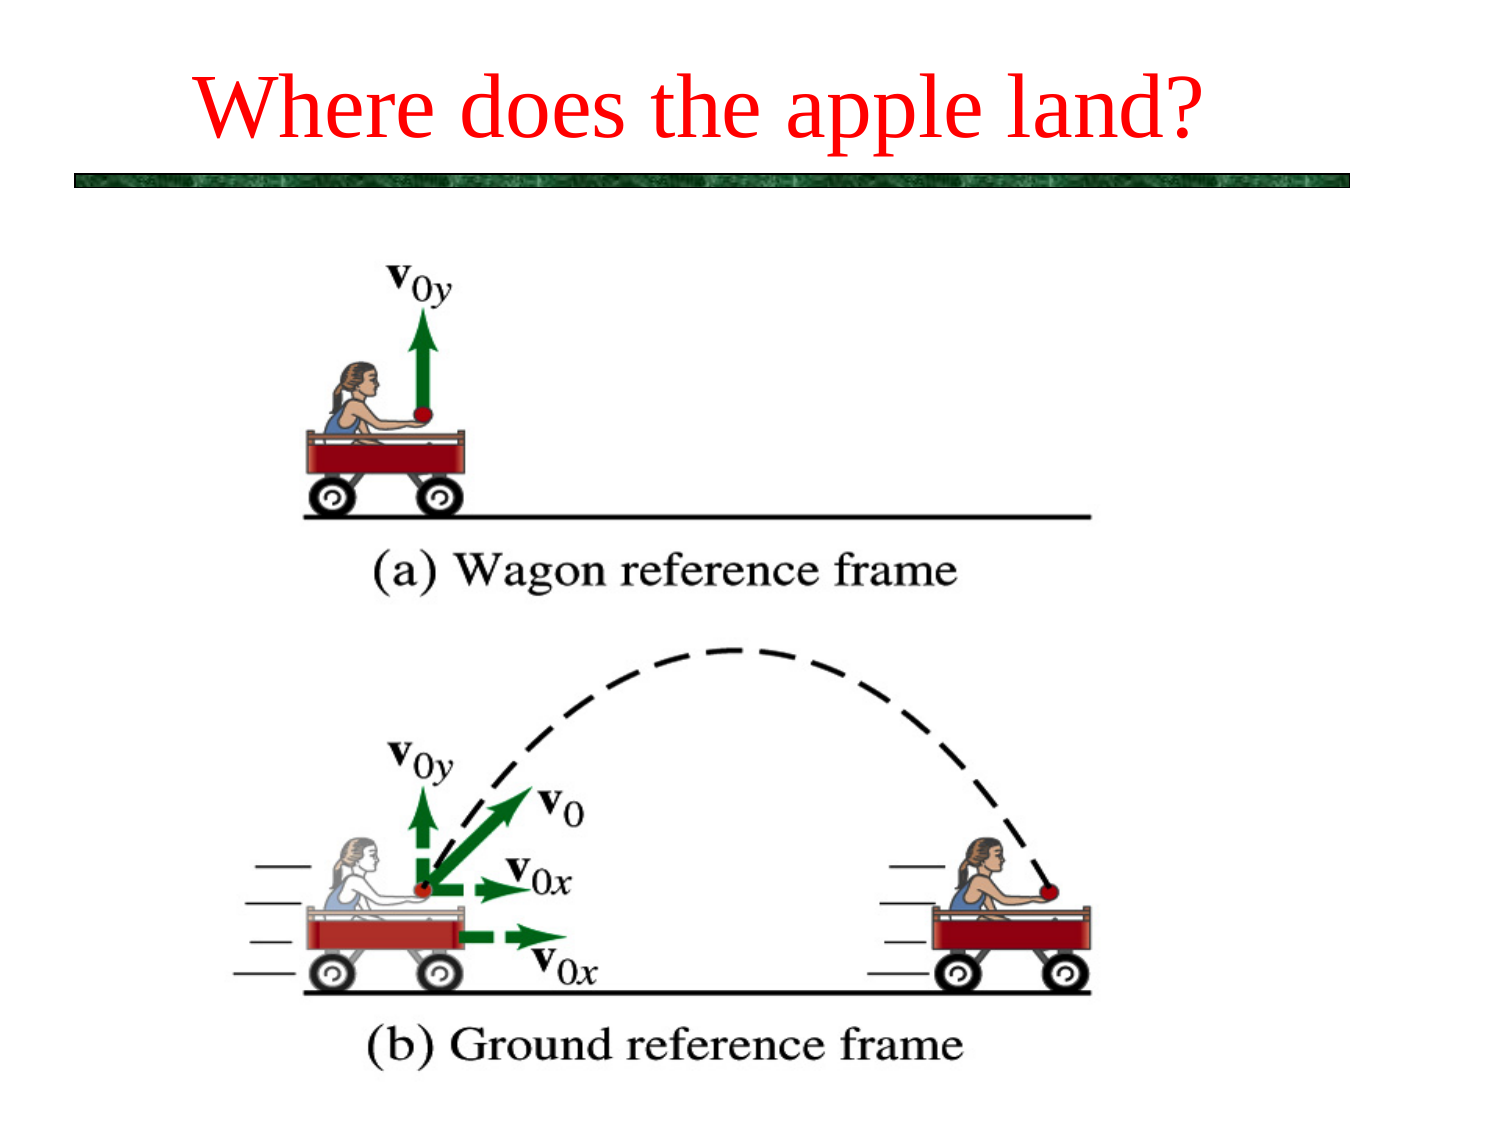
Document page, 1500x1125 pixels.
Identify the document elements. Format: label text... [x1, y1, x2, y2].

text_box [75, 173, 1350, 188]
picture [62, 249, 1313, 1082]
title Where does the apple land? [0, 62, 1400, 250]
